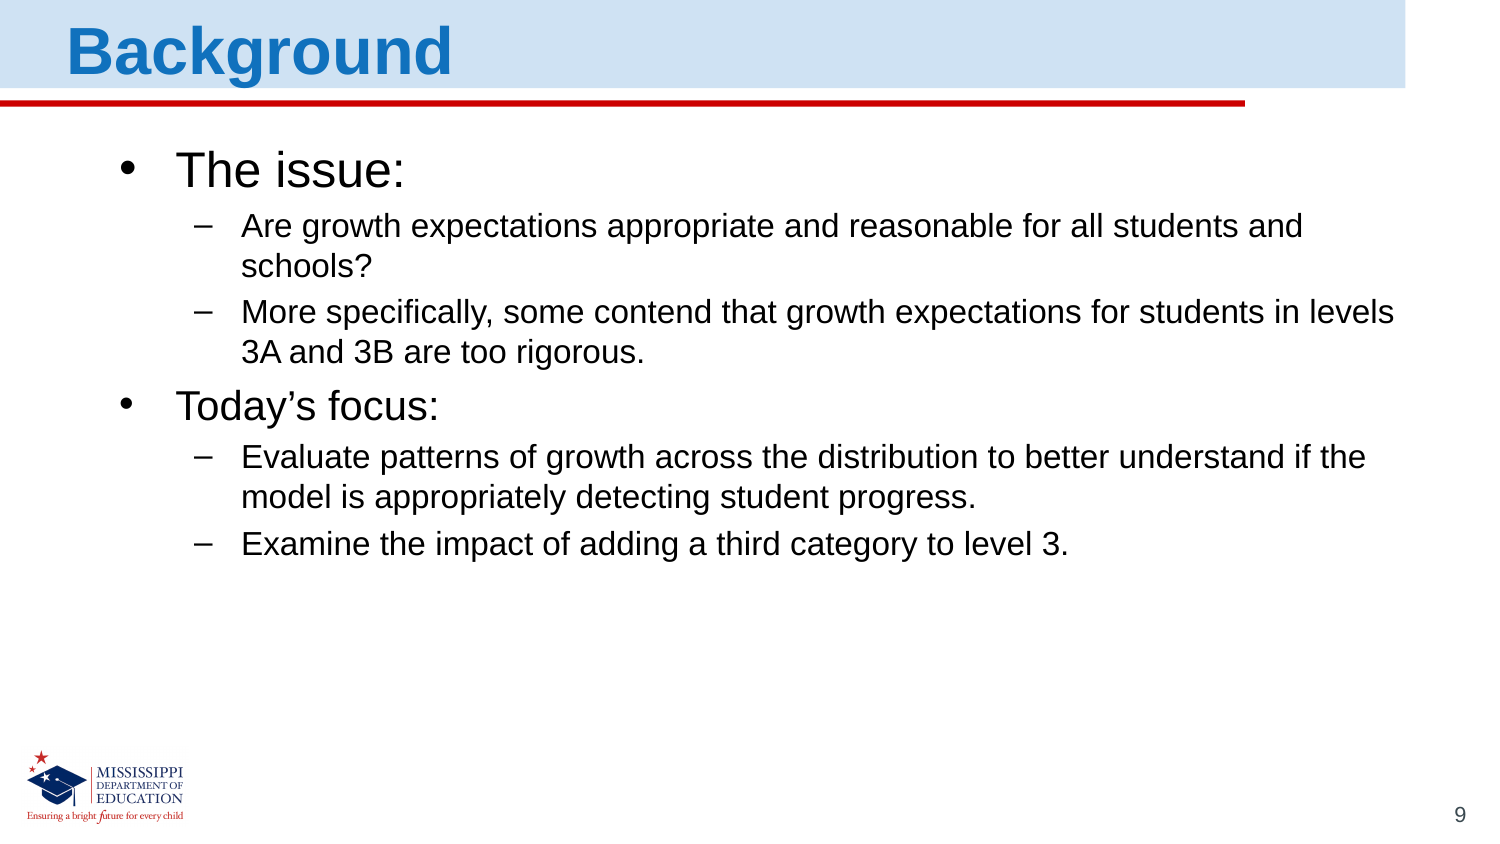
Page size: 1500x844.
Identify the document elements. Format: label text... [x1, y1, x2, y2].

list Background [51, 5, 1406, 80]
text_box The issue: Are growth expectations appropriate and reasonable for all students and schools? More specifically, some contend that growth expectations for students in levels 3A and 3B are too rigorous. Today’s focus: Evaluate patterns of growth across the distribution to better understand if the model is appropriately detecting student progress. Examine the impact of adding a third category to level 3. [104, 129, 1455, 683]
slide_number 9 [1391, 803, 1482, 842]
picture [21, 746, 189, 827]
